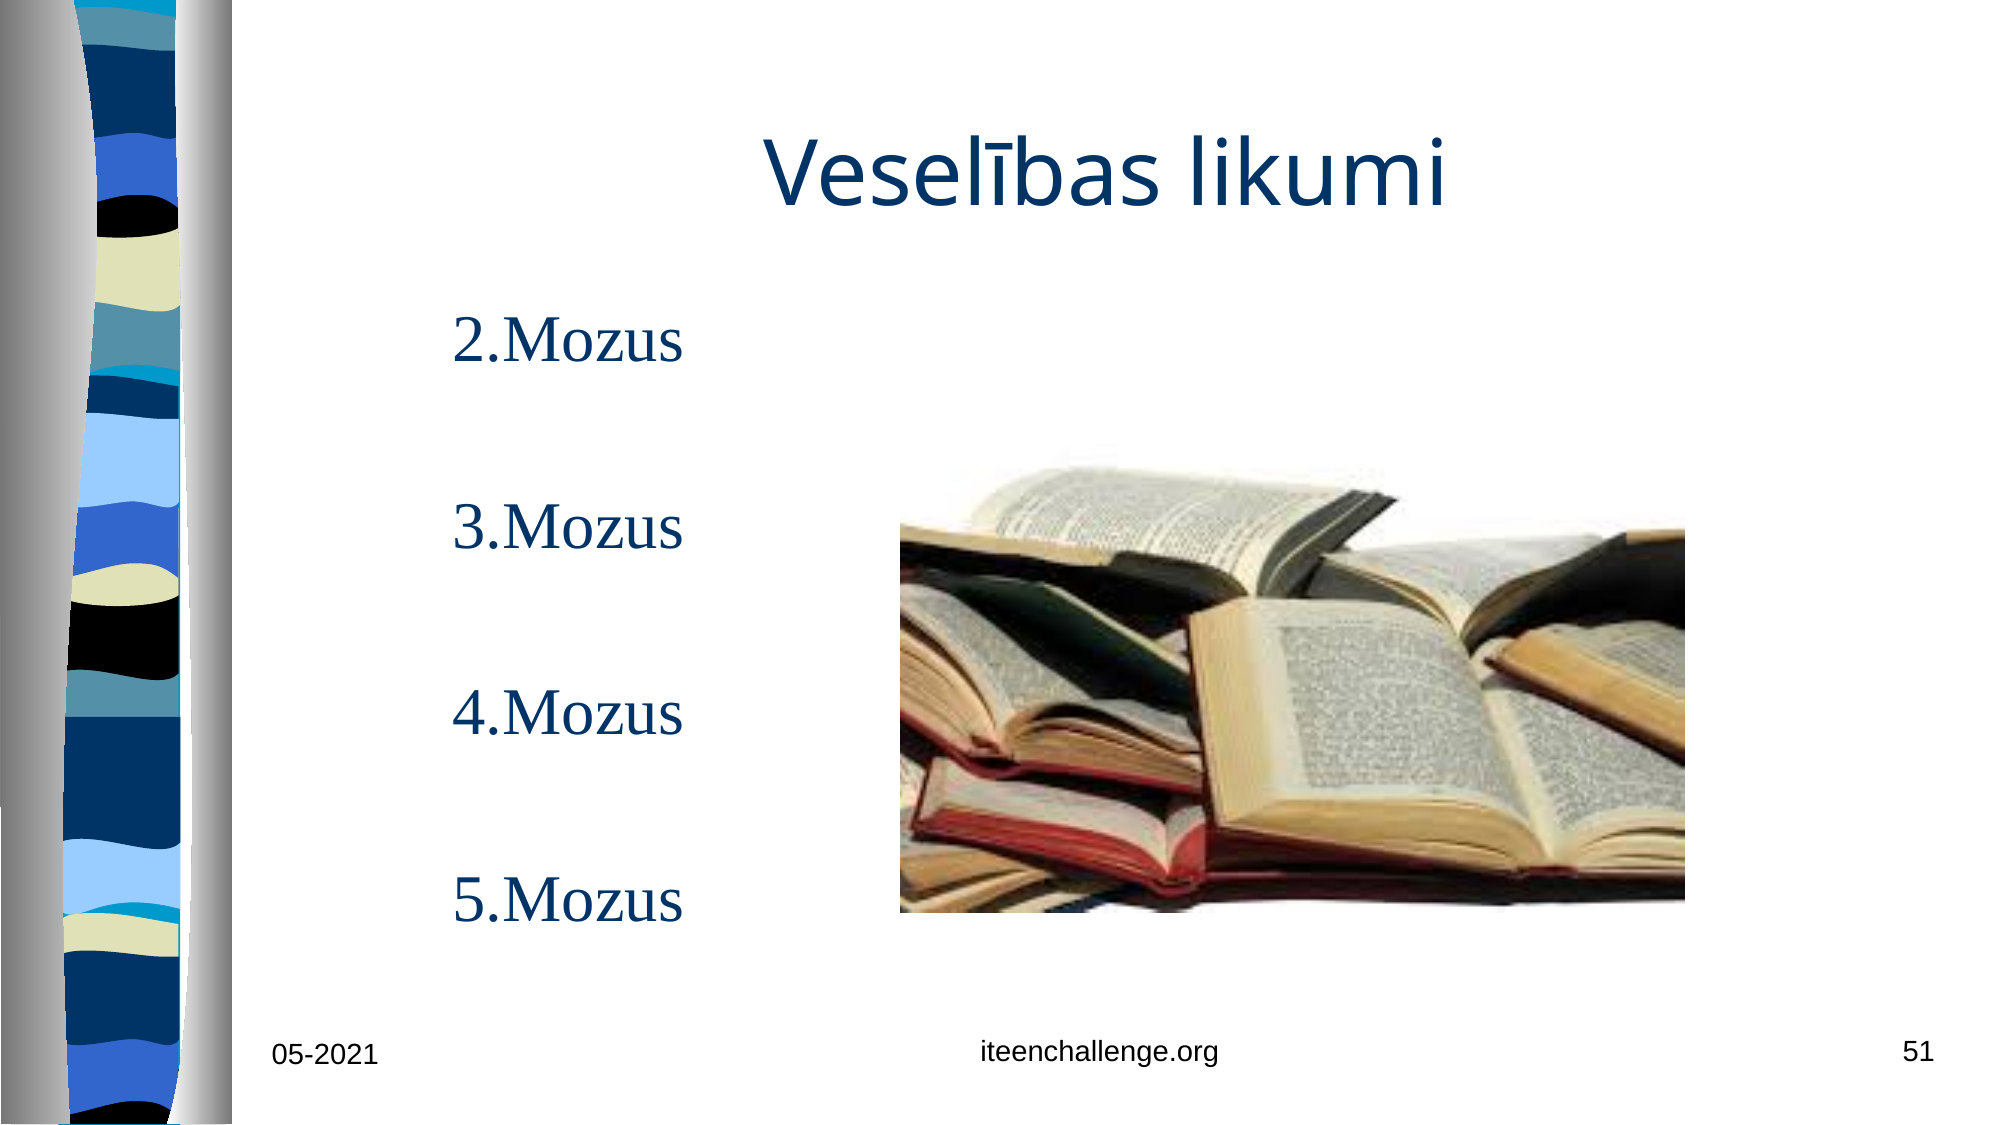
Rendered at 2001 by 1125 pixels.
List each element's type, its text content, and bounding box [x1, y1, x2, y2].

picture [899, 324, 1685, 913]
footer iteenchallenge.org [783, 1025, 1417, 1100]
slide_number 51 [1533, 1025, 1950, 1100]
list 2.Mozus 3.Mozus 4.Mozus 5.Mozus [437, 287, 850, 975]
slide_number 05-2021 [256, 1027, 674, 1103]
title Veselības likumi [256, 75, 1957, 263]
